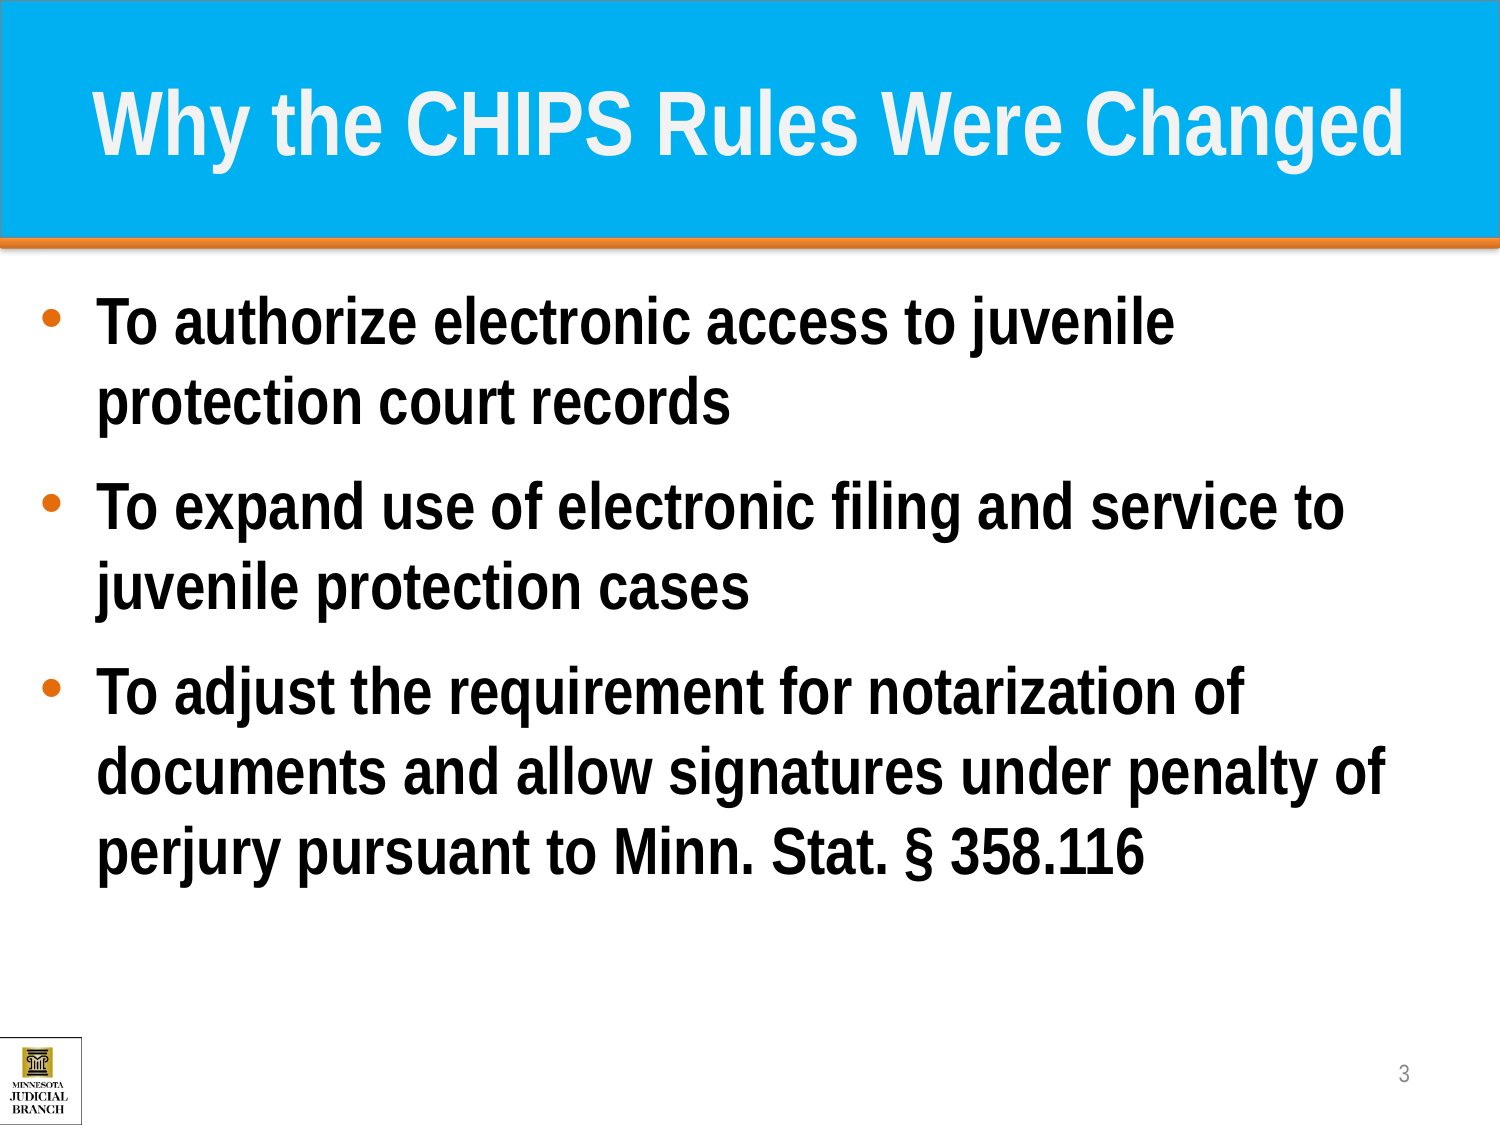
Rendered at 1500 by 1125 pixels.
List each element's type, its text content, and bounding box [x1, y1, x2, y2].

slide_number 3 [1074, 1042, 1425, 1103]
picture [0, 1037, 82, 1125]
list To authorize electronic access to juvenile protection court records To expand use of electronic filing and service to juvenile protection cases To adjust the requirement for notarization of documents and allow signatures under penalty of perjury pursuant to Minn. Stat. § 358.116 [24, 270, 1475, 1075]
title Why the CHIPS Rules Were Changed [0, 0, 1500, 238]
